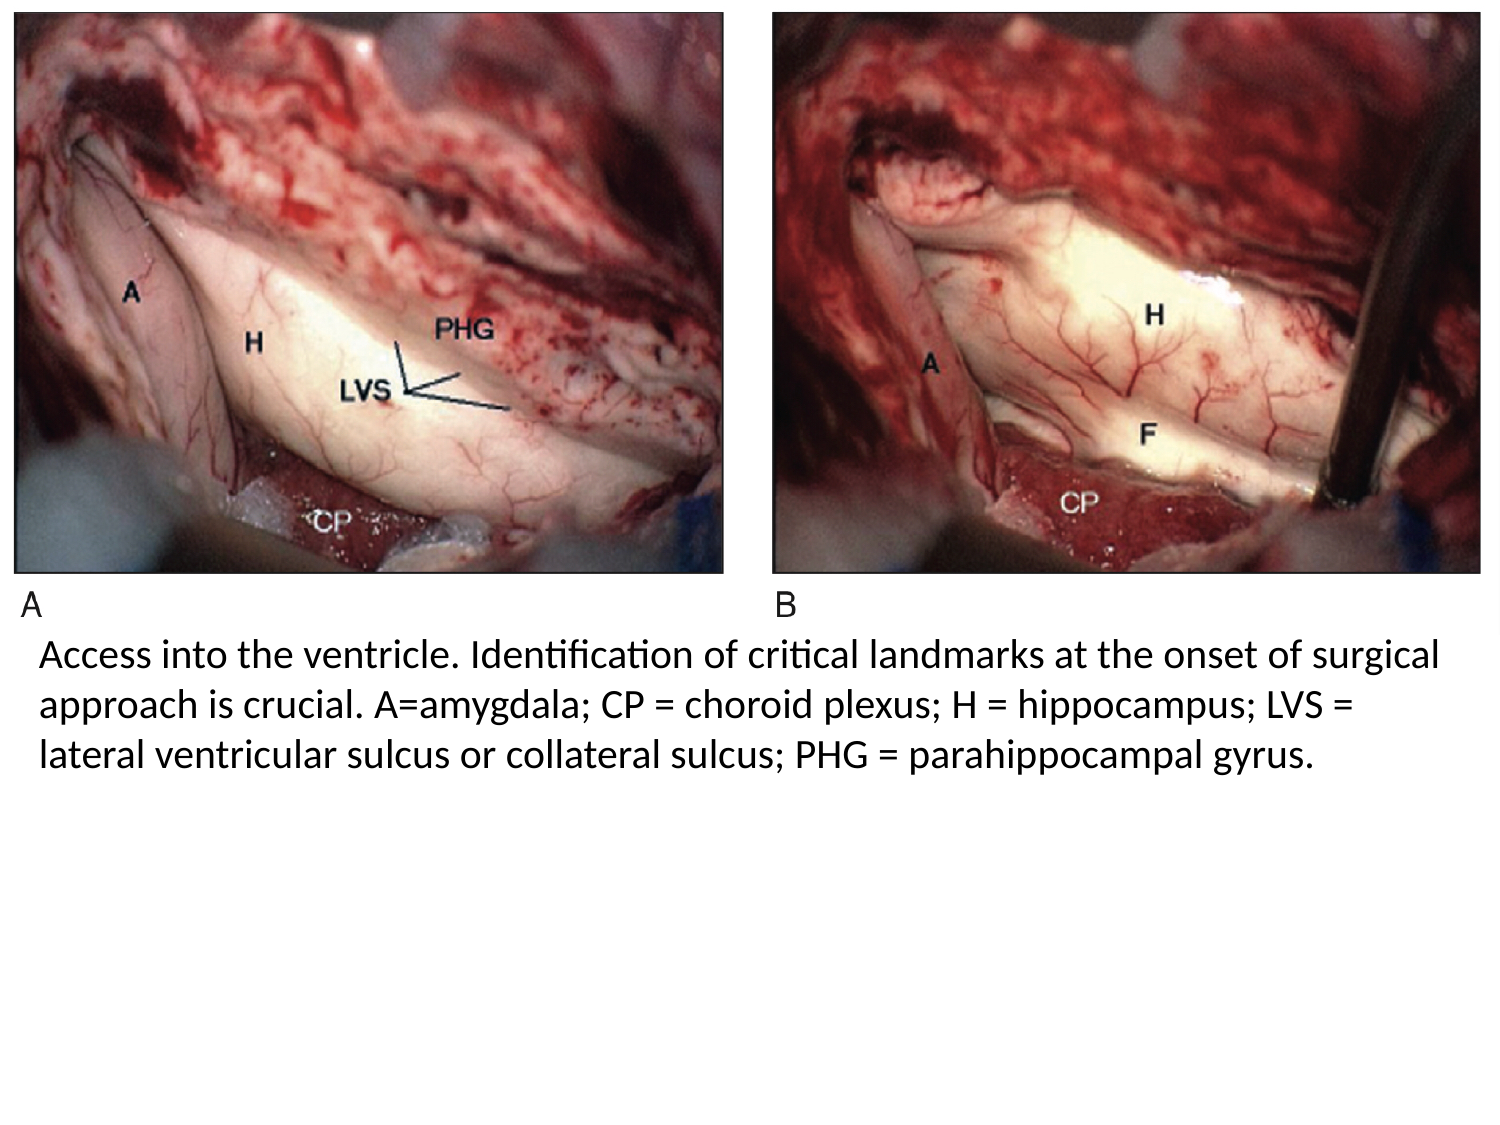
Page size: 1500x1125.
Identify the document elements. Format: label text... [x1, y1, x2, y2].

picture [0, 0, 1500, 635]
text_box Access into the ventricle. Identification of critical landmarks at the onset of surgical approach is crucial. A=amygdala; CP = choroid plexus; H = hippocampus; LVS = lateral ventricular sulcus or collateral sulcus; PHG = parahippocampal gyrus. [24, 635, 1476, 785]
